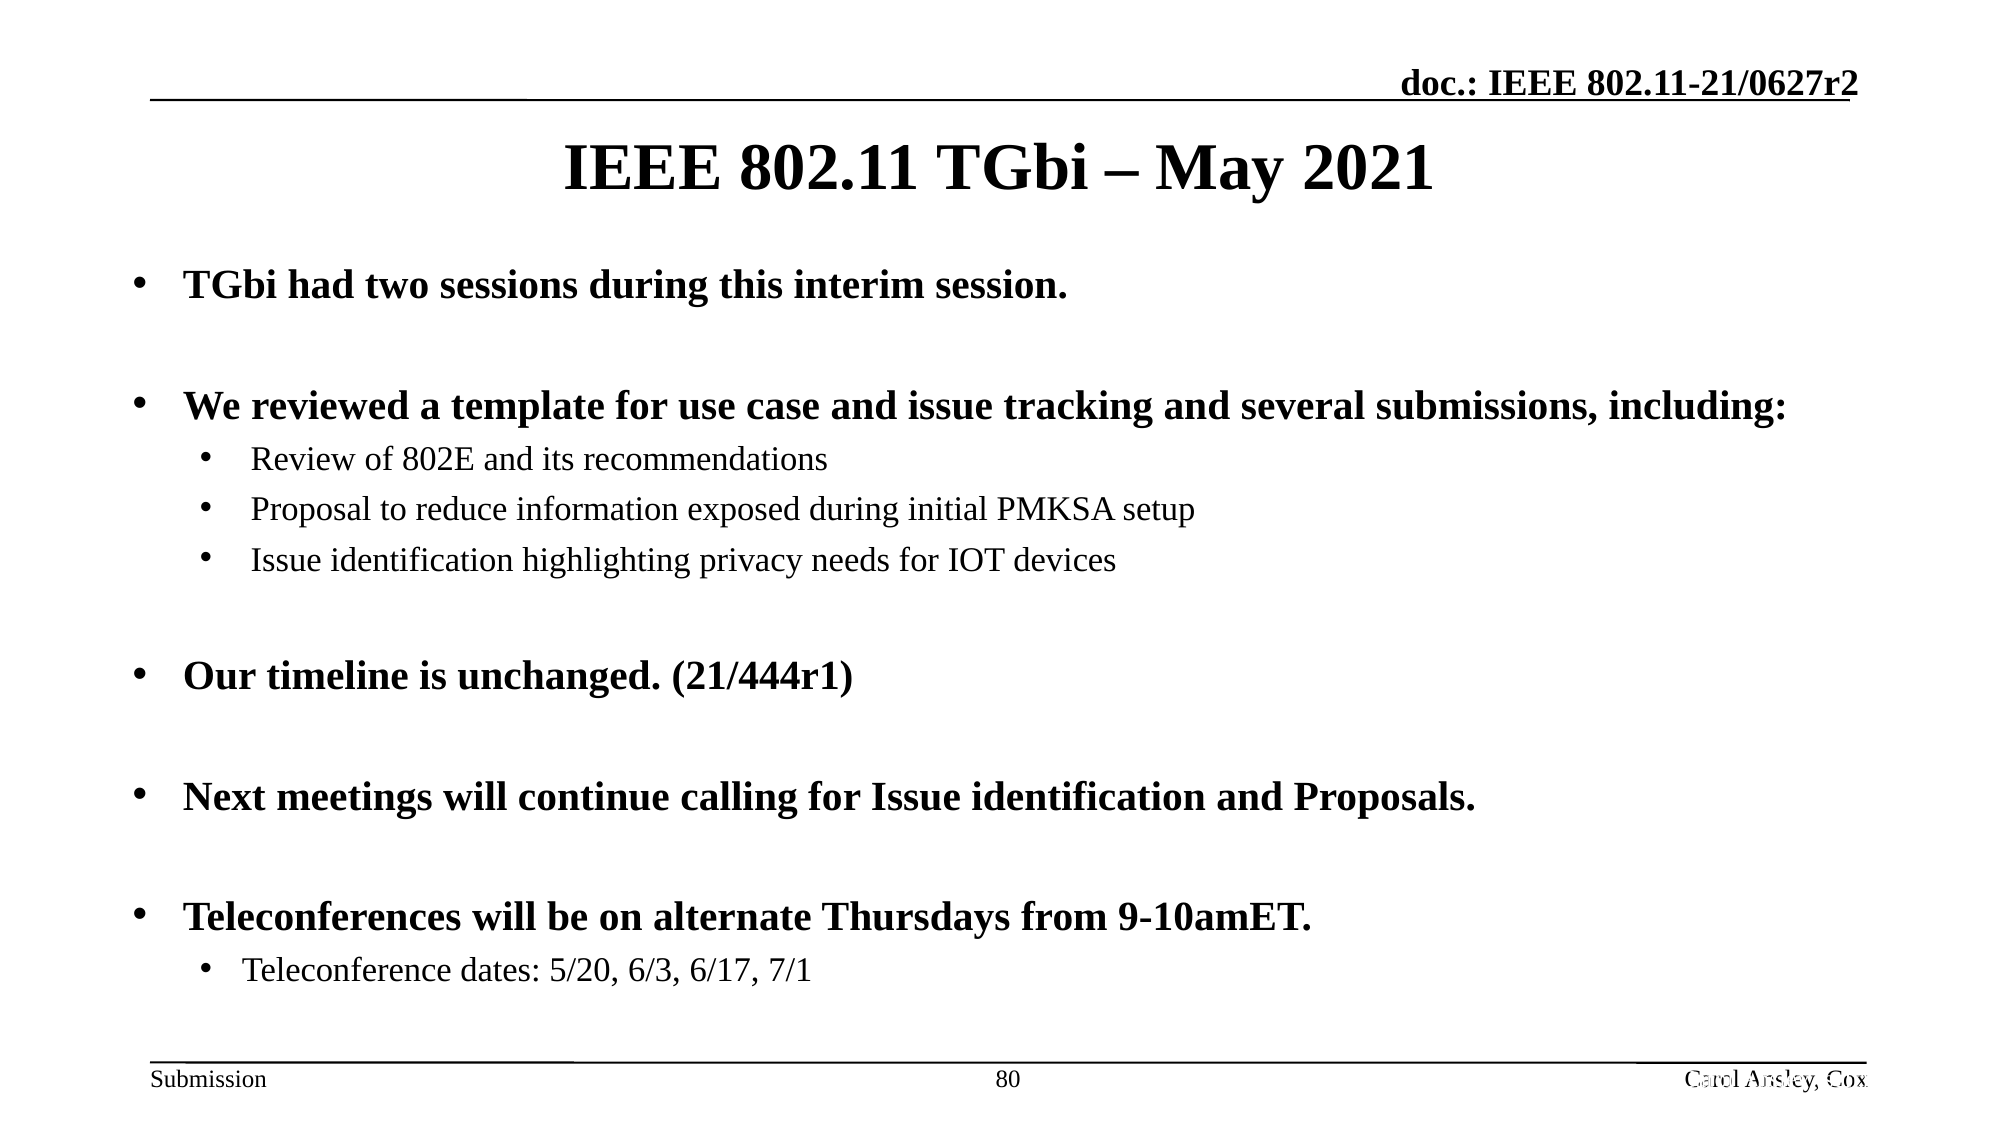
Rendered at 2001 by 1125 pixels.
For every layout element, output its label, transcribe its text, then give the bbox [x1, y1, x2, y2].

slide_number 80 [994, 1061, 1022, 1125]
title IEEE 802.11 TGbi – May 2021 [362, 74, 1638, 249]
list TGbi had two sessions during this interim session. We reviewed a template for use case and issue tracking and several submissions, including: Review of 802E and its recommendations Proposal to reduce information exposed during initial PMKSA setup Issue identification highlighting privacy needs for IOT devices Our timeline is unchanged. (21/444r1) Next meetings will continue calling for Issue identification and Proposals. Teleconferences will be on alternate Thursdays from 9-10amET. Teleconference dates: 5/20, 6/3, 6/17, 7/1 [124, 249, 1801, 1051]
footer Carol Ansley, Cox [1171, 1061, 1869, 1093]
